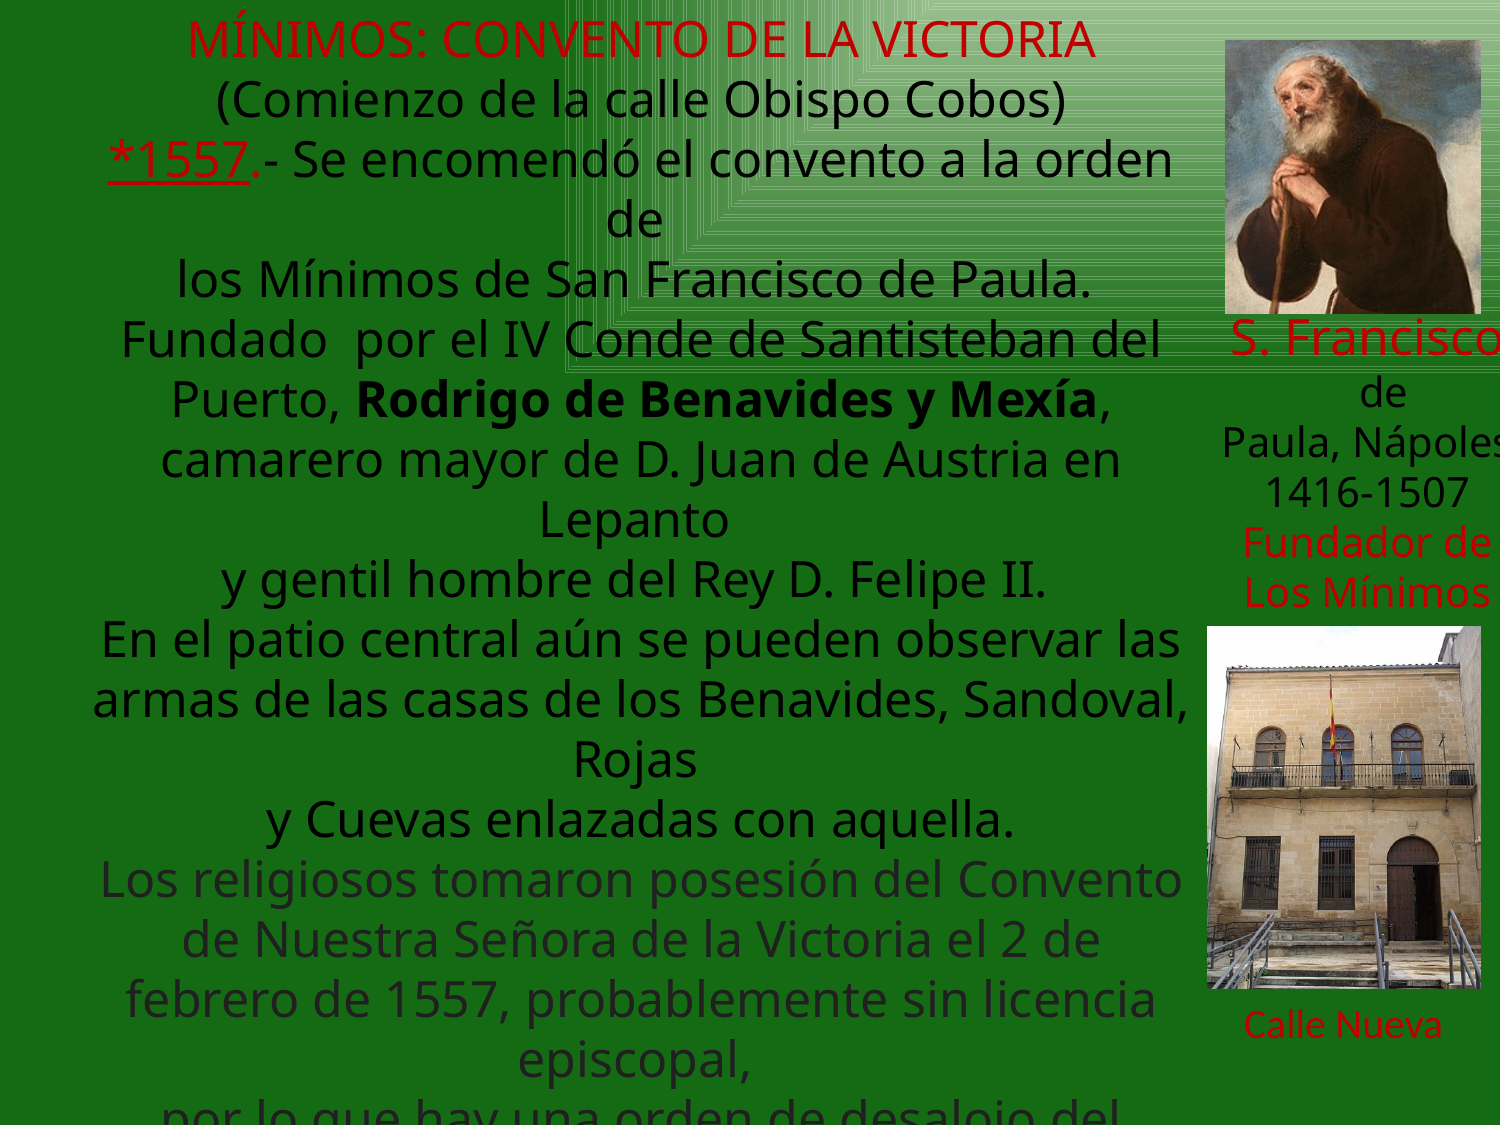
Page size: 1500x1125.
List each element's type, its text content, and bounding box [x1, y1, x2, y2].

text_box MÍNIMOS: CONVENTO DE LA VICTORIA (Comienzo de la calle Obispo Cobos) *1557.- Se encomendó el convento a la orden de los Mínimos de San Francisco de Paula. Fundado por el IV Conde de Santisteban del Puerto, Rodrigo de Benavides y Mexía, camarero mayor de D. Juan de Austria en Lepanto y gentil hombre del Rey D. Felipe II. En el patio central aún se pueden observar las armas de las casas de los Benavides, Sandoval, Rojas y Cuevas enlazadas con aquella. Los religiosos tomaron posesión del Convento de Nuestra Señora de la Victoria el 2 de febrero de 1557, probablemente sin licencia episcopal, por lo que hay una orden de desalojo del convento, aunque con la intervención del Concejo de Úbeda, se mantuvieron en el mismo. [77, 0, 1207, 1125]
text_box Calle Nueva [1206, 996, 1481, 1054]
picture [1225, 40, 1482, 314]
picture [1207, 625, 1482, 990]
text_box S. Francisco de Paula, Nápoles 1416-1507 Fundador de Los Mínimos [1206, 297, 1500, 623]
